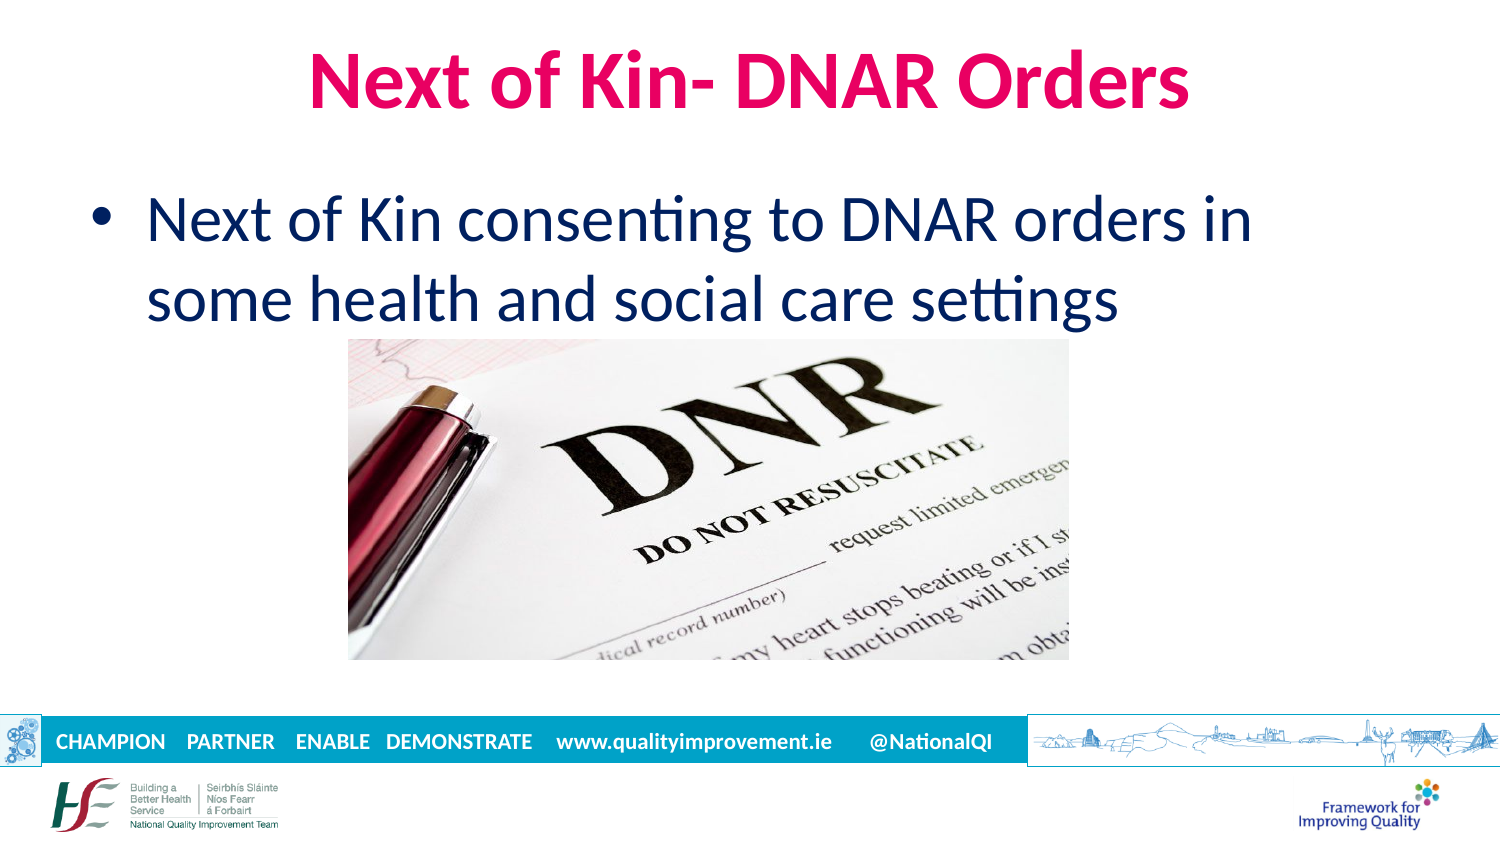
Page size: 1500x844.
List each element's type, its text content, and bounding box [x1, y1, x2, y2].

picture [348, 338, 1070, 660]
picture [0, 716, 40, 765]
title Next of Kin- DNAR Orders [0, 0, 1500, 151]
list Next of Kin consenting to DNAR orders in some health and social care settings [75, 167, 1425, 700]
picture [1293, 776, 1444, 831]
picture [50, 778, 278, 833]
picture [1029, 716, 1500, 765]
